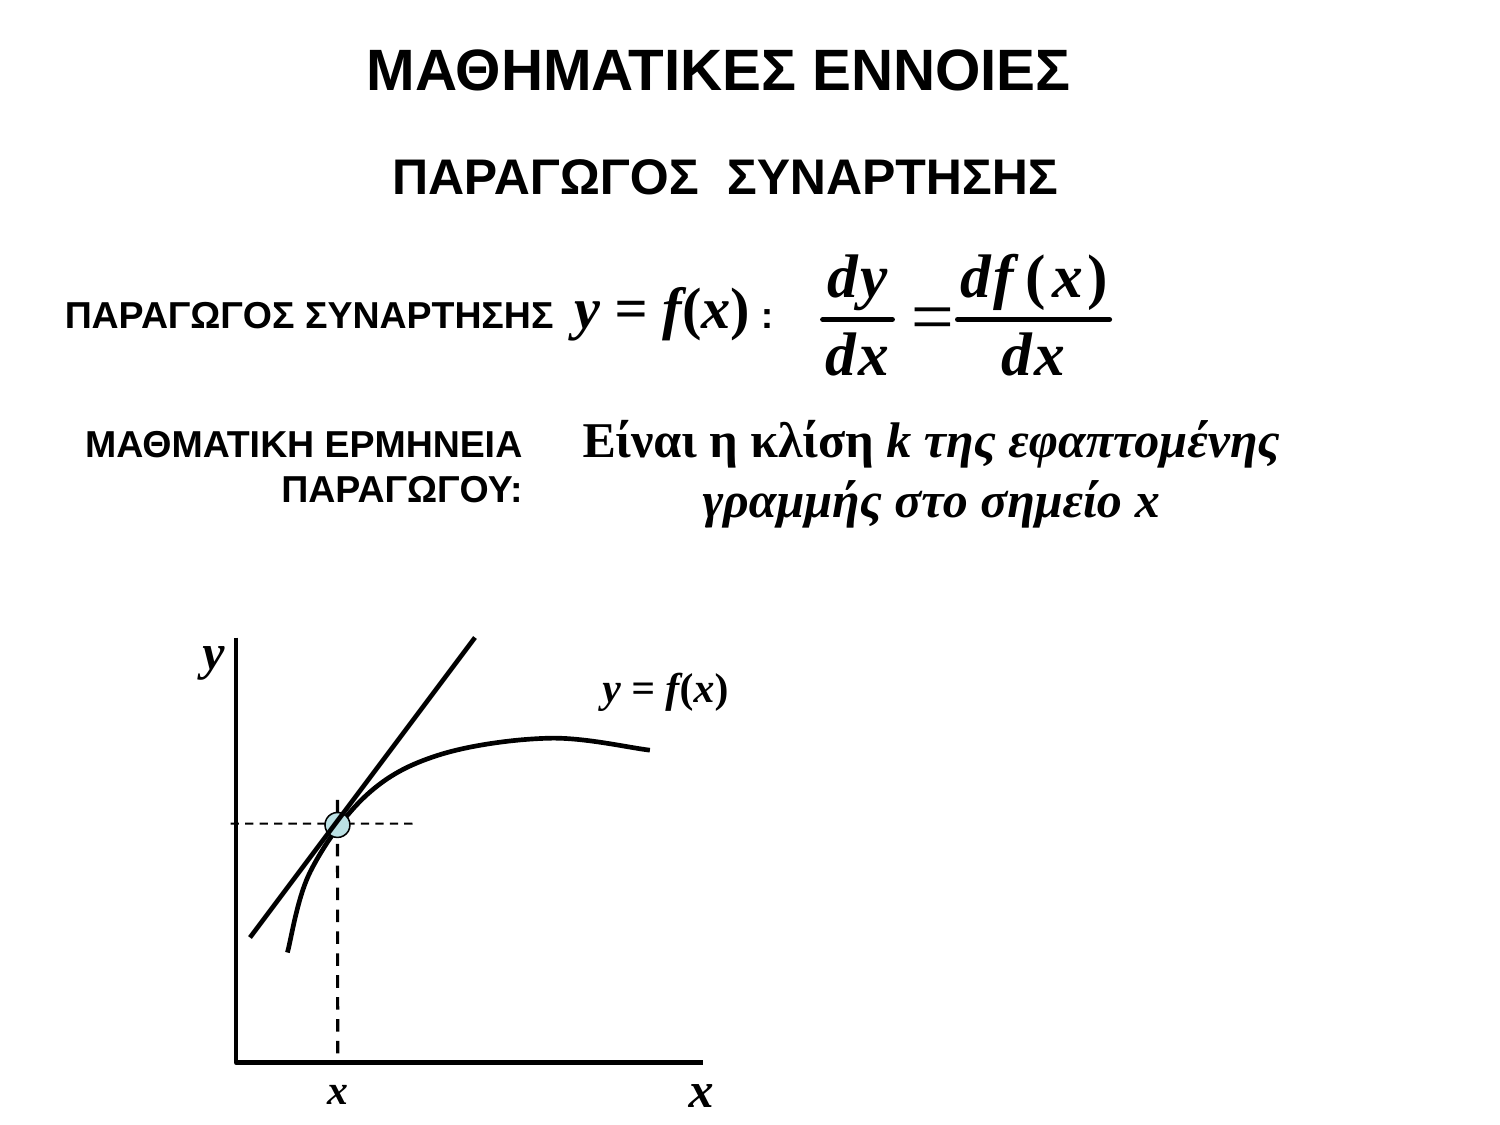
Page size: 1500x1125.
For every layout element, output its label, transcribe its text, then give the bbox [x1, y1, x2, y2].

text_box Είναι η κλίση k της εφαπτομένης γραμμής στο σημείο x [562, 399, 1300, 535]
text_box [812, 237, 1125, 392]
text_box ΠΑΡΑΓΩΓΟΣ ΣΥΝΑΡΤΗΣΗΣ [312, 137, 1138, 213]
text_box ΜΑΘΜΑΤΙΚΗ ΕΡΜΗΝΕΙΑ ΠΑΡΑΓΩΓΟΥ: [0, 412, 538, 518]
text_box ΜΑΘΗΜΑΤΙΚΕΣ ΕΝΝΟΙΕΣ [287, 24, 1150, 110]
text_box ΠΑΡΑΓΩΓΟΣ ΣΥΝΑΡΤΗΣΗΣ y = f(x) : [49, 262, 800, 348]
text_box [187, 612, 744, 1125]
